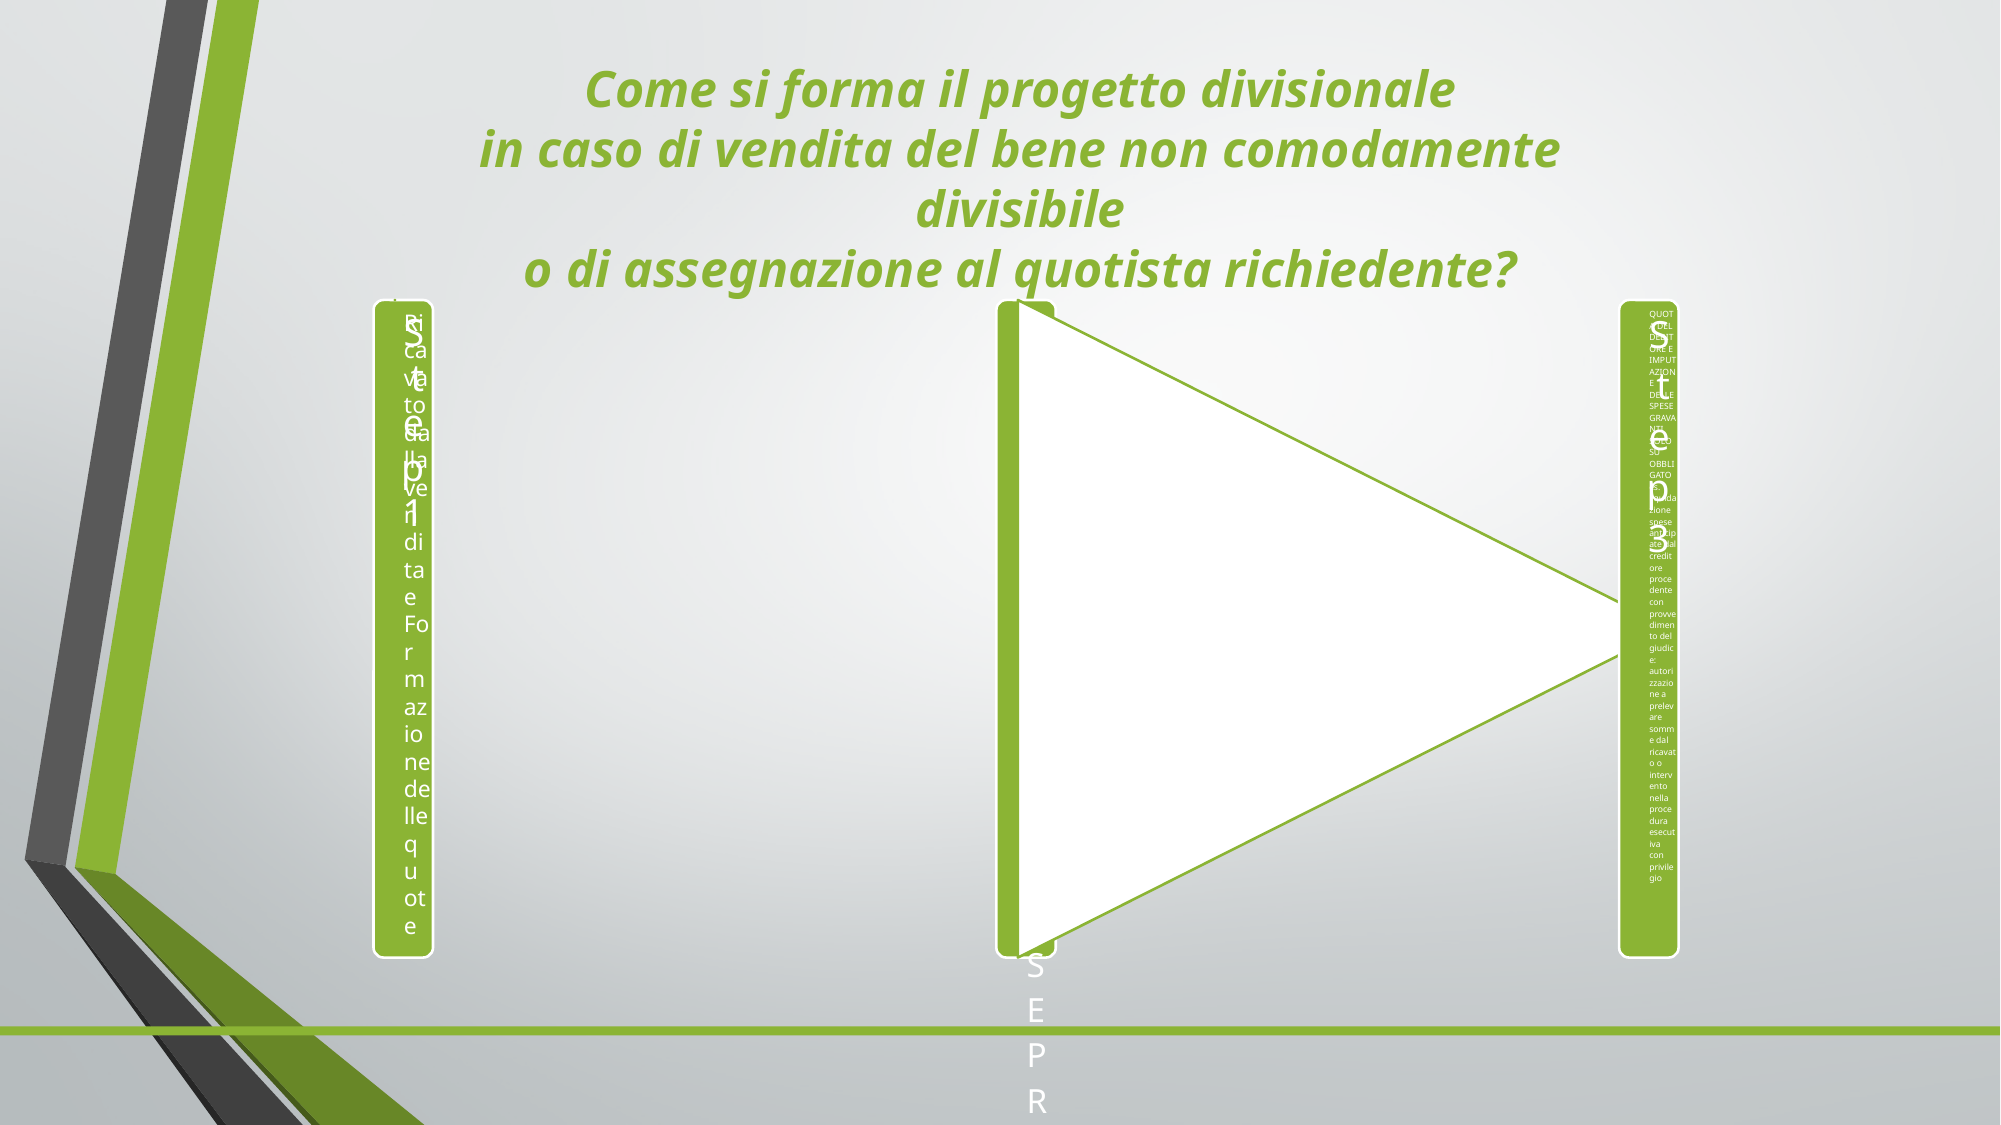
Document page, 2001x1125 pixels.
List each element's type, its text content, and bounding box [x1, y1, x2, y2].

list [373, 299, 1694, 958]
text_box Come si forma il progetto divisionale in caso di vendita del bene non comodamente divisibile o di assegnazione al quotista richiedente? [396, 50, 1645, 299]
